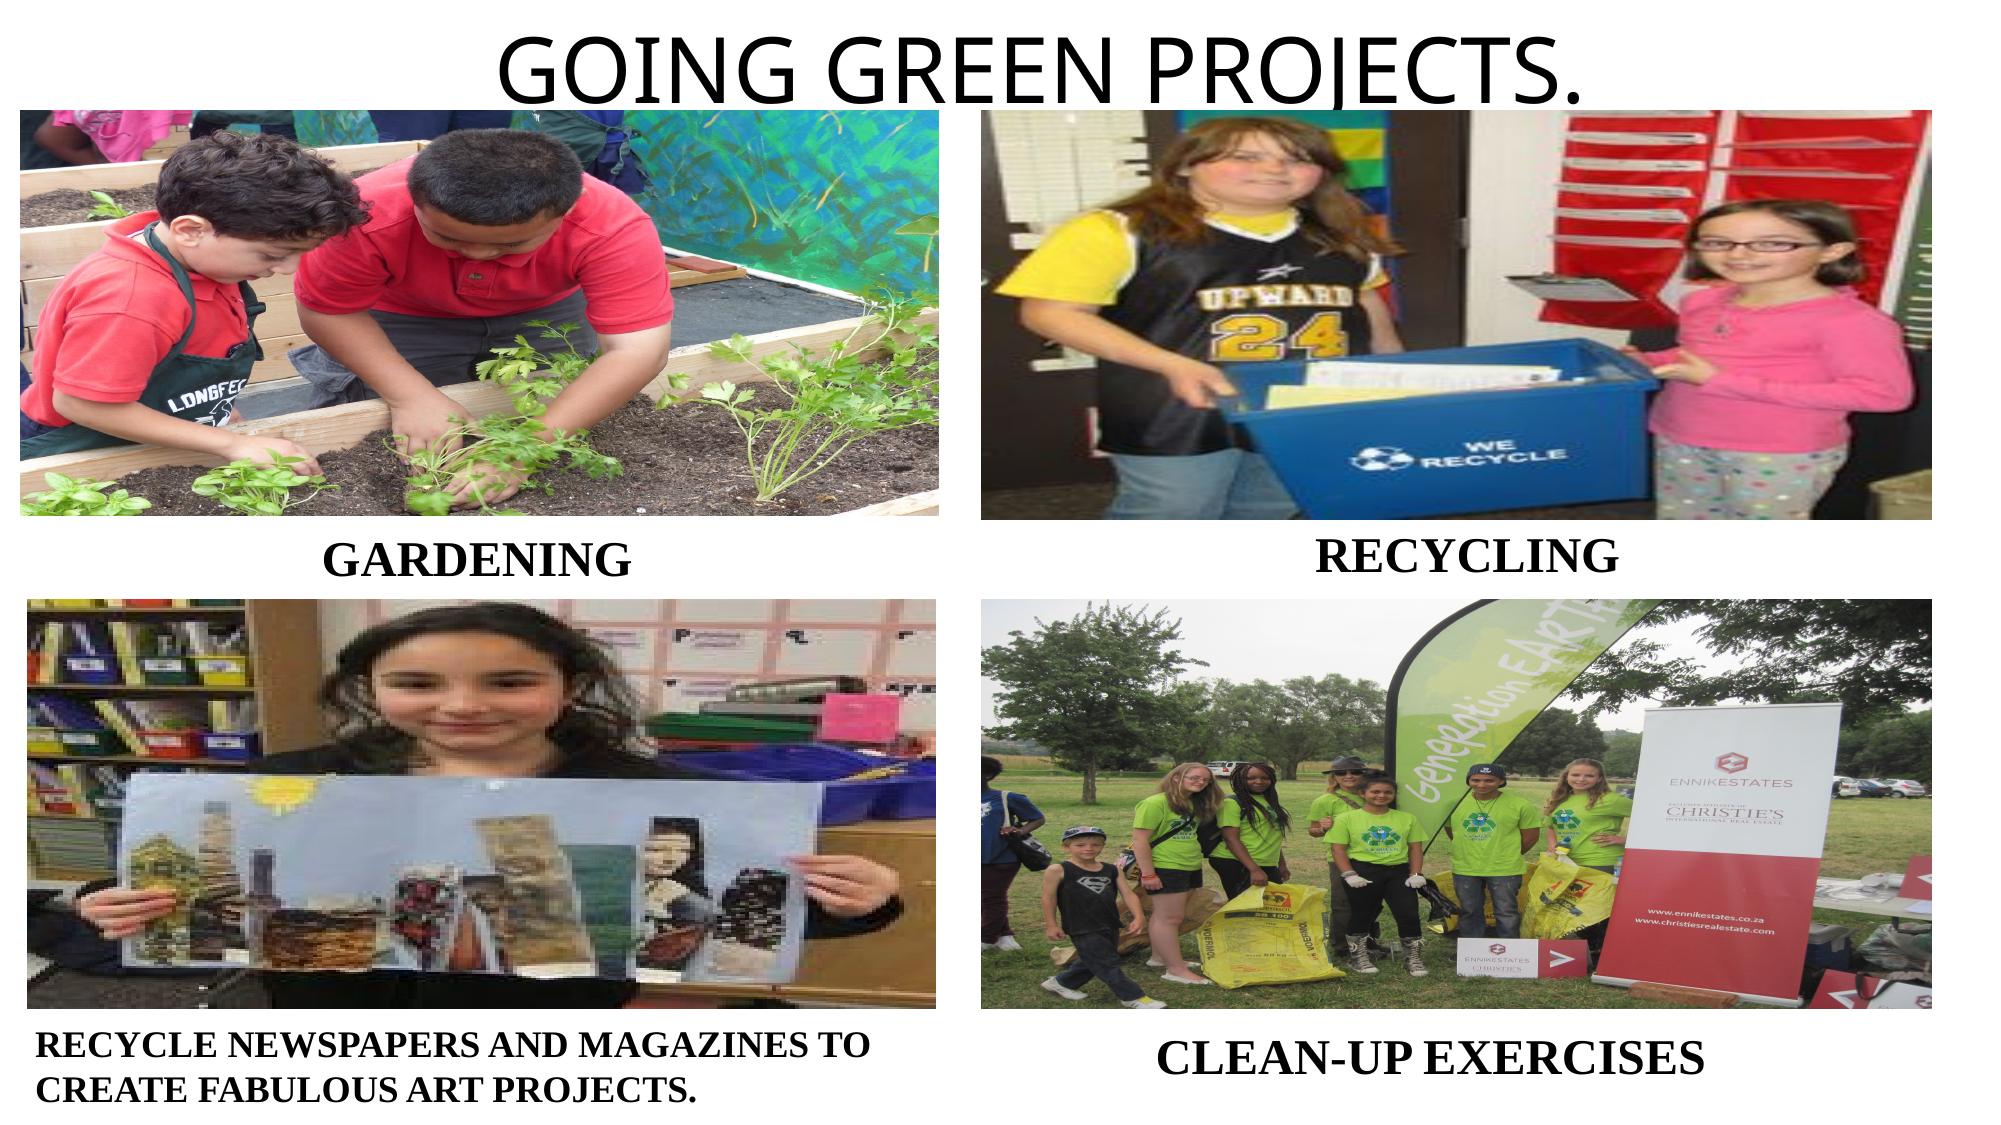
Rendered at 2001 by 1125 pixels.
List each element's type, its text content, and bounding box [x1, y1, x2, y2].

text_box GARDENING [306, 519, 657, 595]
picture [981, 110, 1932, 520]
text_box CLEAN-UP EXERCISES [1140, 1016, 2000, 1092]
picture [981, 599, 1932, 1009]
picture [27, 599, 936, 1009]
text_box GOING GREEN PROJECTS. [479, 4, 1725, 130]
picture [20, 110, 939, 516]
text_box RECYCLE NEWSPAPERS AND MAGAZINES TO CREATE FABULOUS ART PROJECTS. [20, 1012, 1041, 1118]
text_box RECYCLING [1300, 520, 1662, 590]
